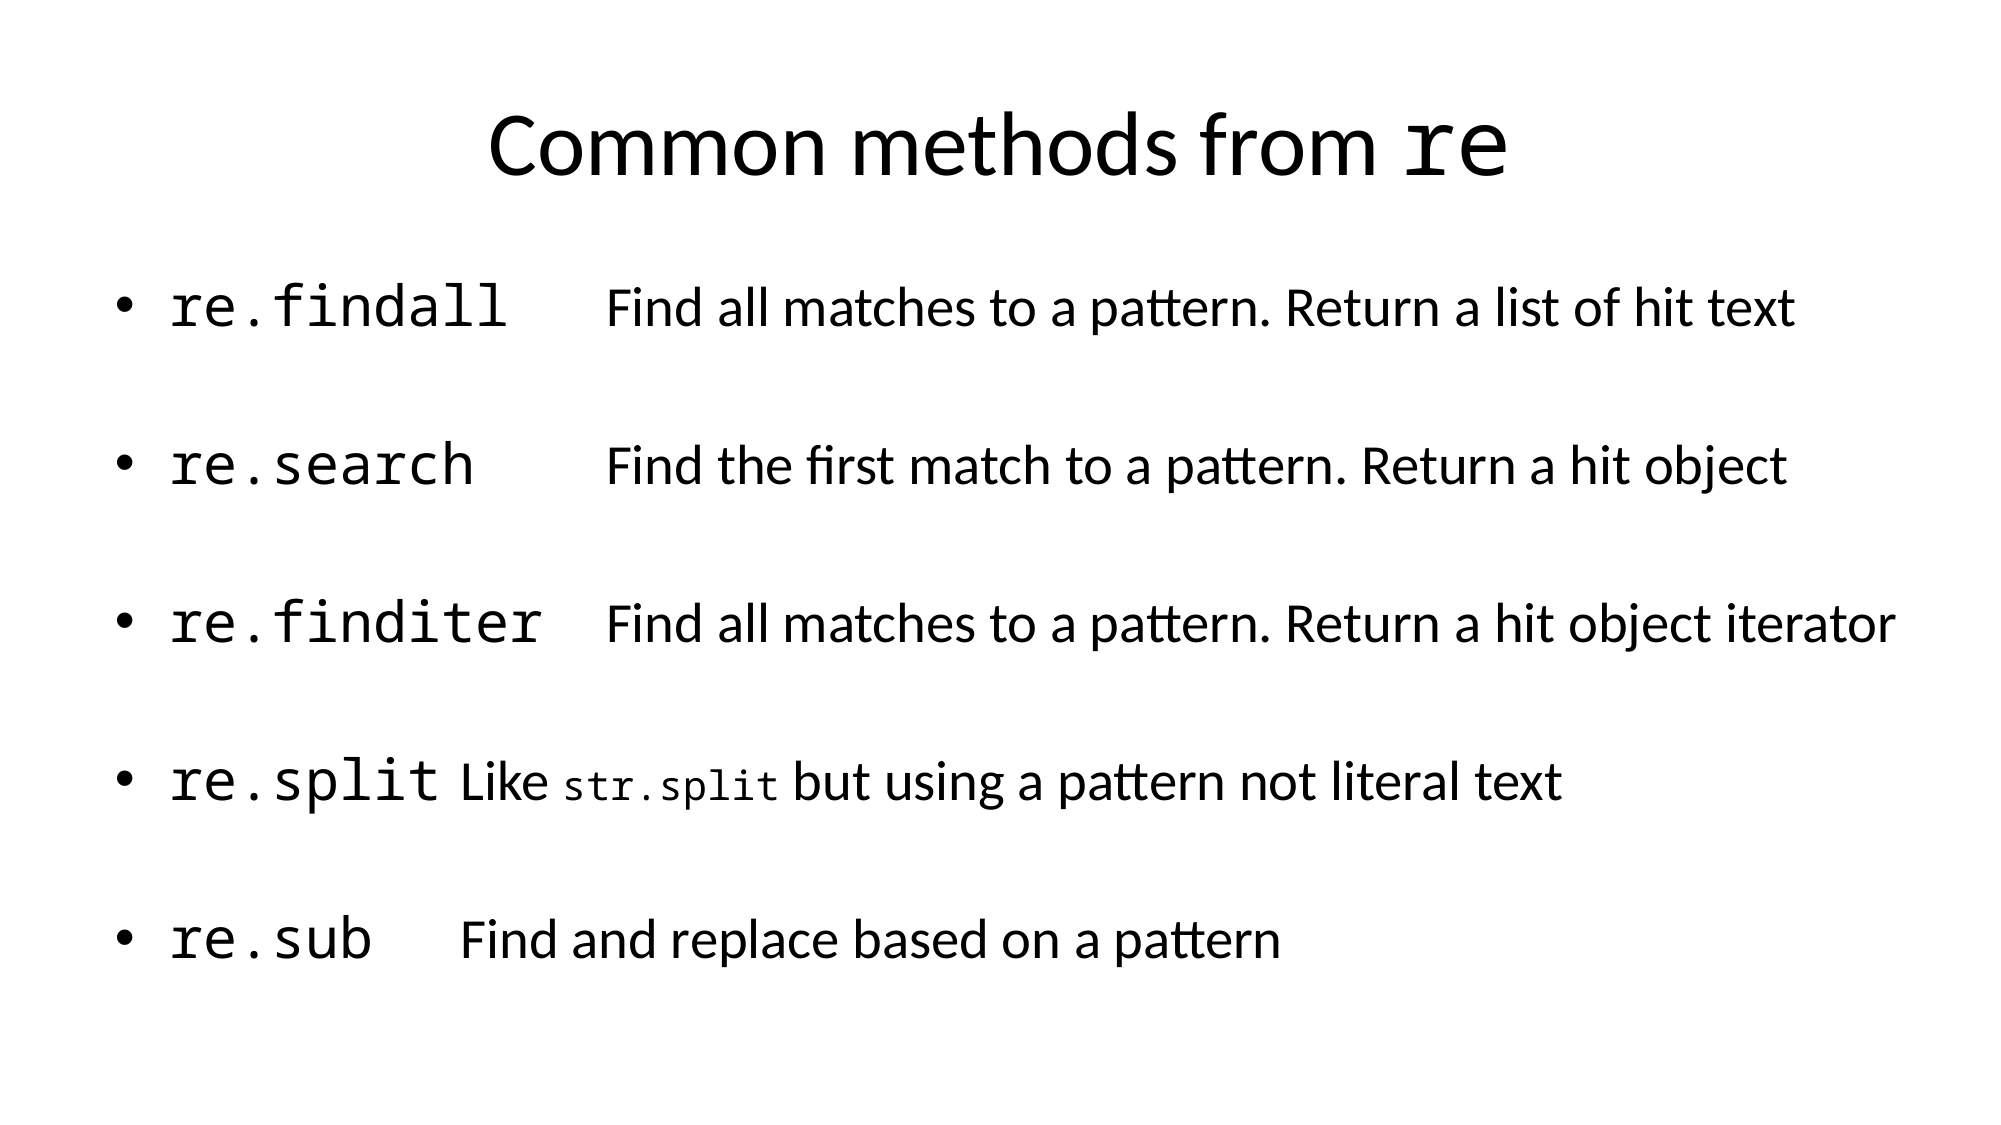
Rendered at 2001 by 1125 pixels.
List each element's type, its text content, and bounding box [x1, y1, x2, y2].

title Common methods from re [99, 45, 1900, 233]
list re.findall Find all matches to a pattern. Return a list of hit text re.search Find the first match to a pattern. Return a hit object re.finditer Find all matches to a pattern. Return a hit object iterator re.split Like str.split but using a pattern not literal text re.sub Find and replace based on a pattern [99, 262, 1922, 1005]
